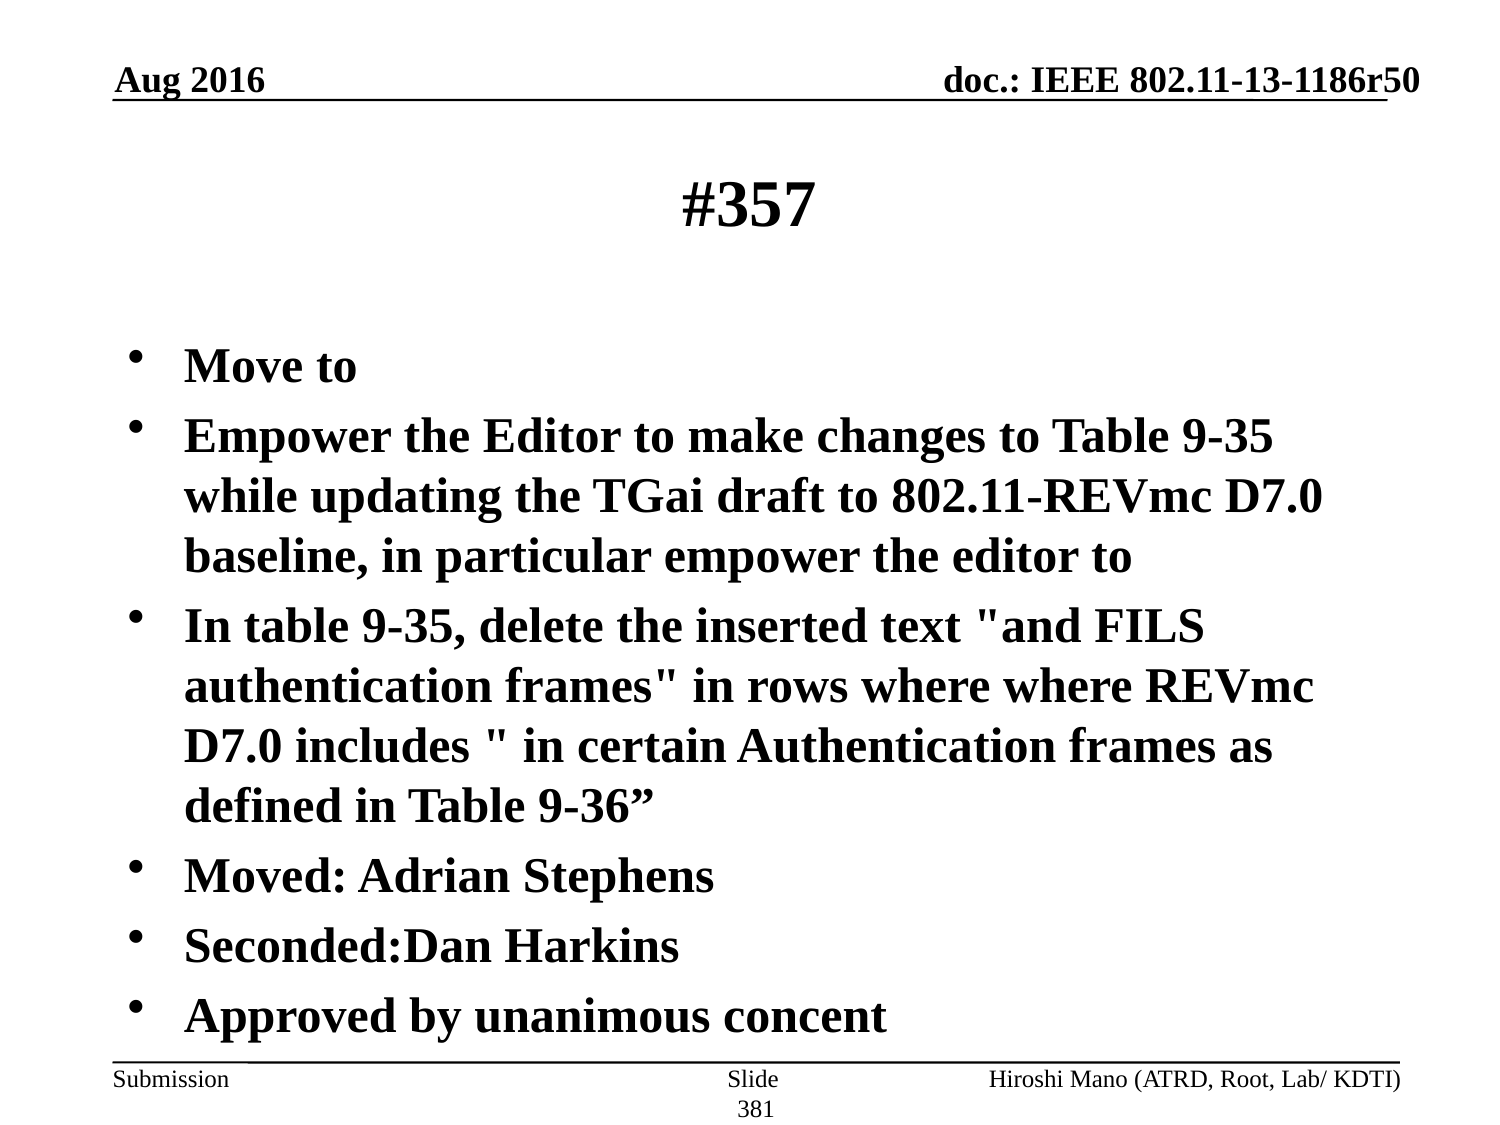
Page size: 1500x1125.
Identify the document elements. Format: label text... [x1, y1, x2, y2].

title #357 [112, 112, 1388, 288]
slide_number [114, 54, 272, 101]
footer Hiroshi Mano (ATRD, Root, Lab/ KDTI) [984, 1061, 1402, 1093]
list Move to Empower the Editor to make changes to Table 9-35 while updating the TGai draft to 802.11-REVmc D7.0 baseline, in particular empower the editor to In table 9-35, delete the inserted text "and FILS authentication frames" in rows where where REVmc D7.0 includes " in certain Authentication frames as defined in Table 9-36” Moved: Adrian Stephens Seconded:Dan Harkins Approved by unanimous concent [112, 324, 1388, 1001]
slide_number Slide 381 [712, 1061, 800, 1093]
